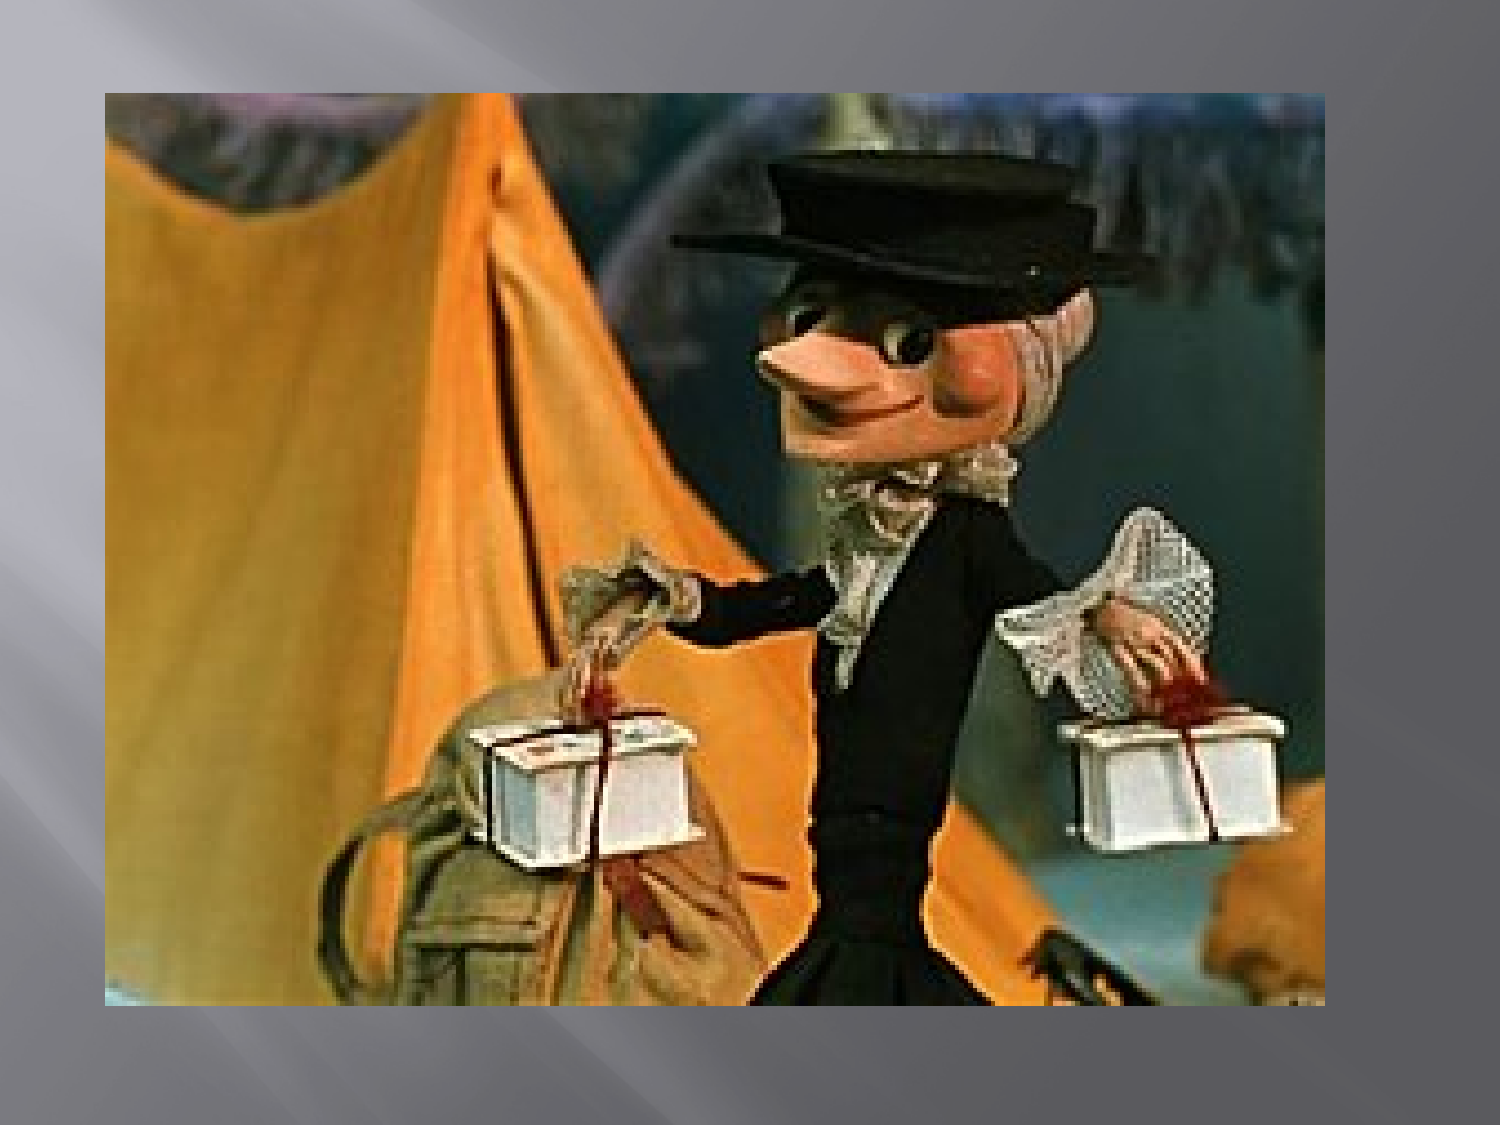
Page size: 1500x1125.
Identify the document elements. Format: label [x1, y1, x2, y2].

picture [105, 93, 1325, 1006]
